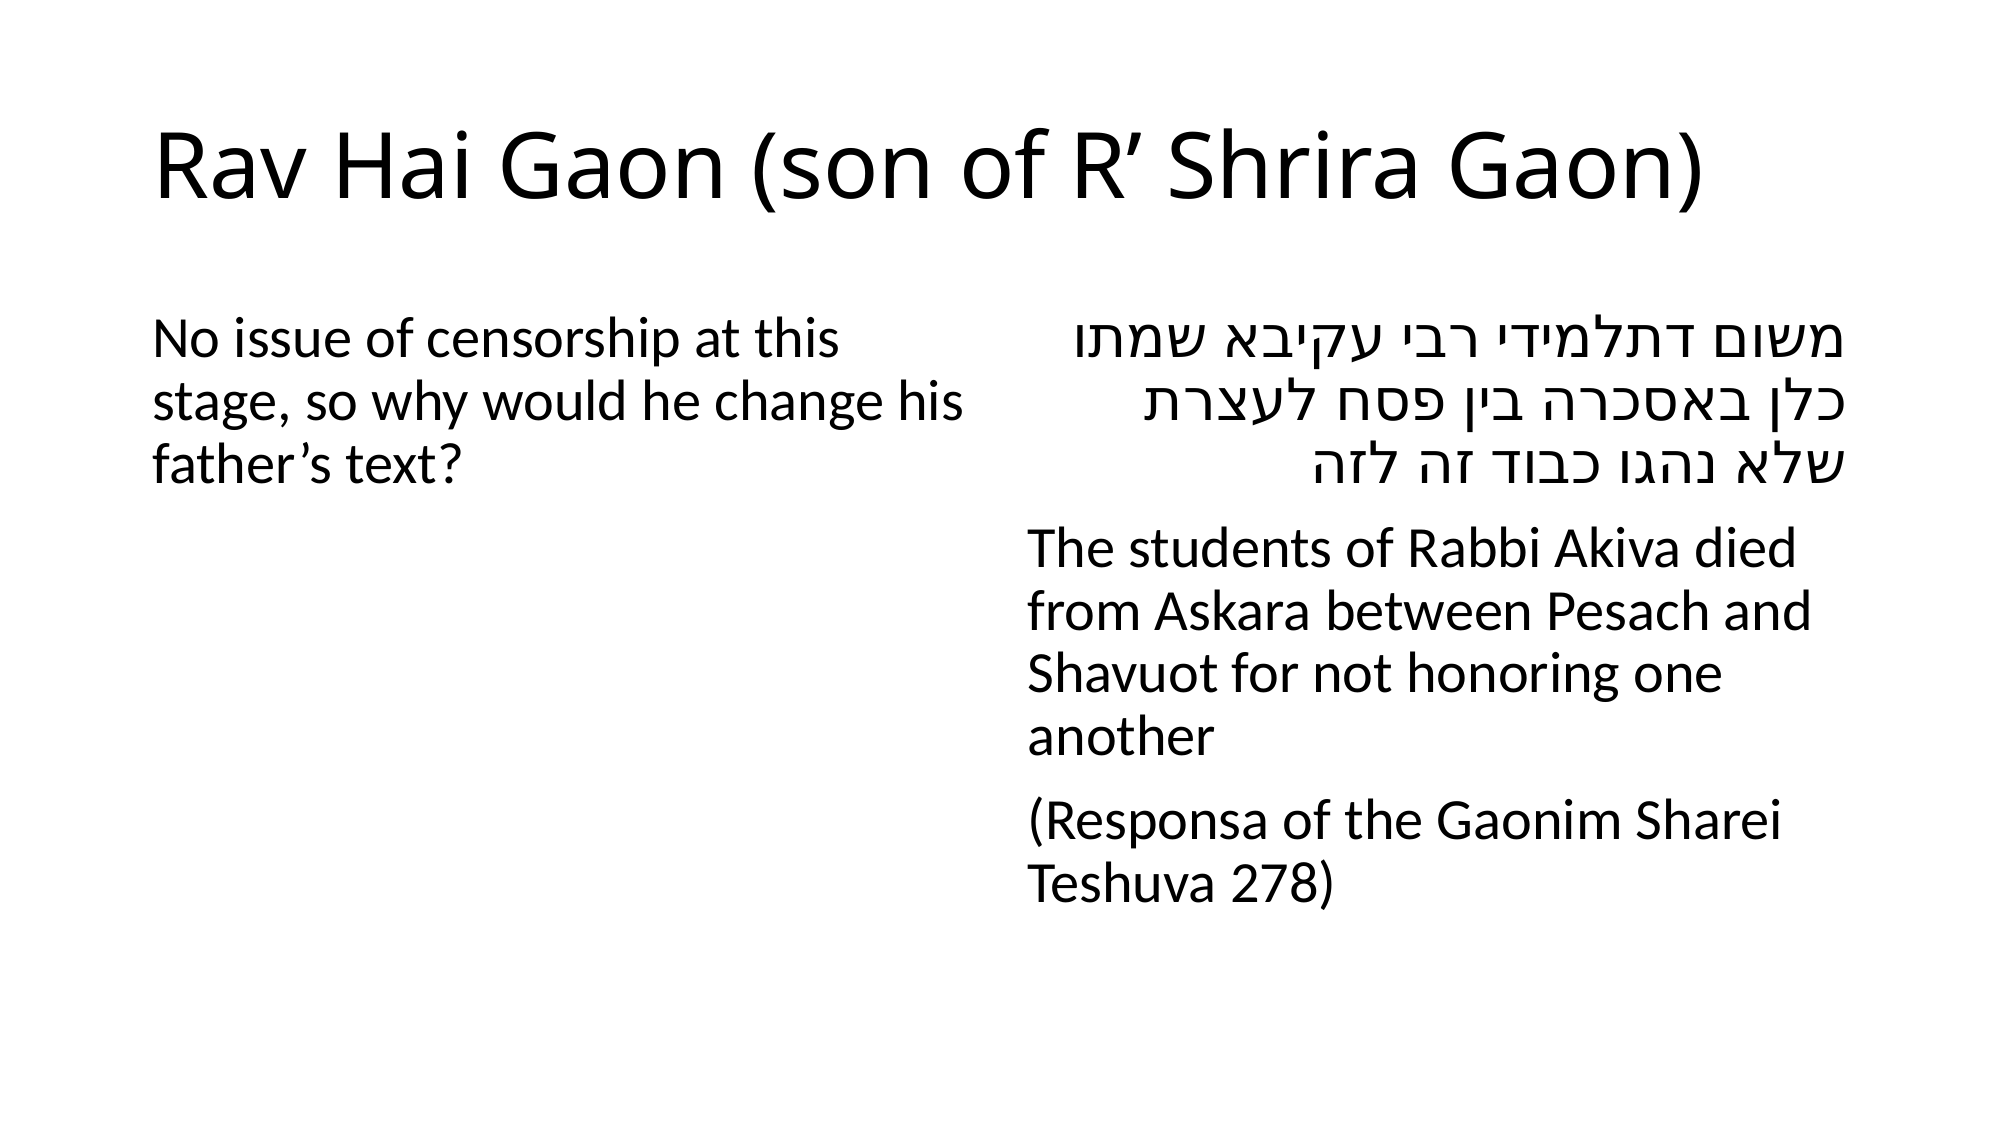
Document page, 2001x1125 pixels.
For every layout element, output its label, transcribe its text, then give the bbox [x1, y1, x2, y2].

title Rav Hai Gaon (son of R’ Shrira Gaon) [137, 59, 1863, 278]
list No issue of censorship at this stage, so why would he change his father’s text? [137, 299, 988, 1014]
list משום דתלמידי רבי עקיבא שמתו כלן באסכרה בין פסח לעצרת שלא נהגו כבוד זה לזה The students of Rabbi Akiva died from Askara between Pesach and Shavuot for not honoring one another (Responsa of the Gaonim Sharei Teshuva 278) [1012, 299, 1863, 1014]
